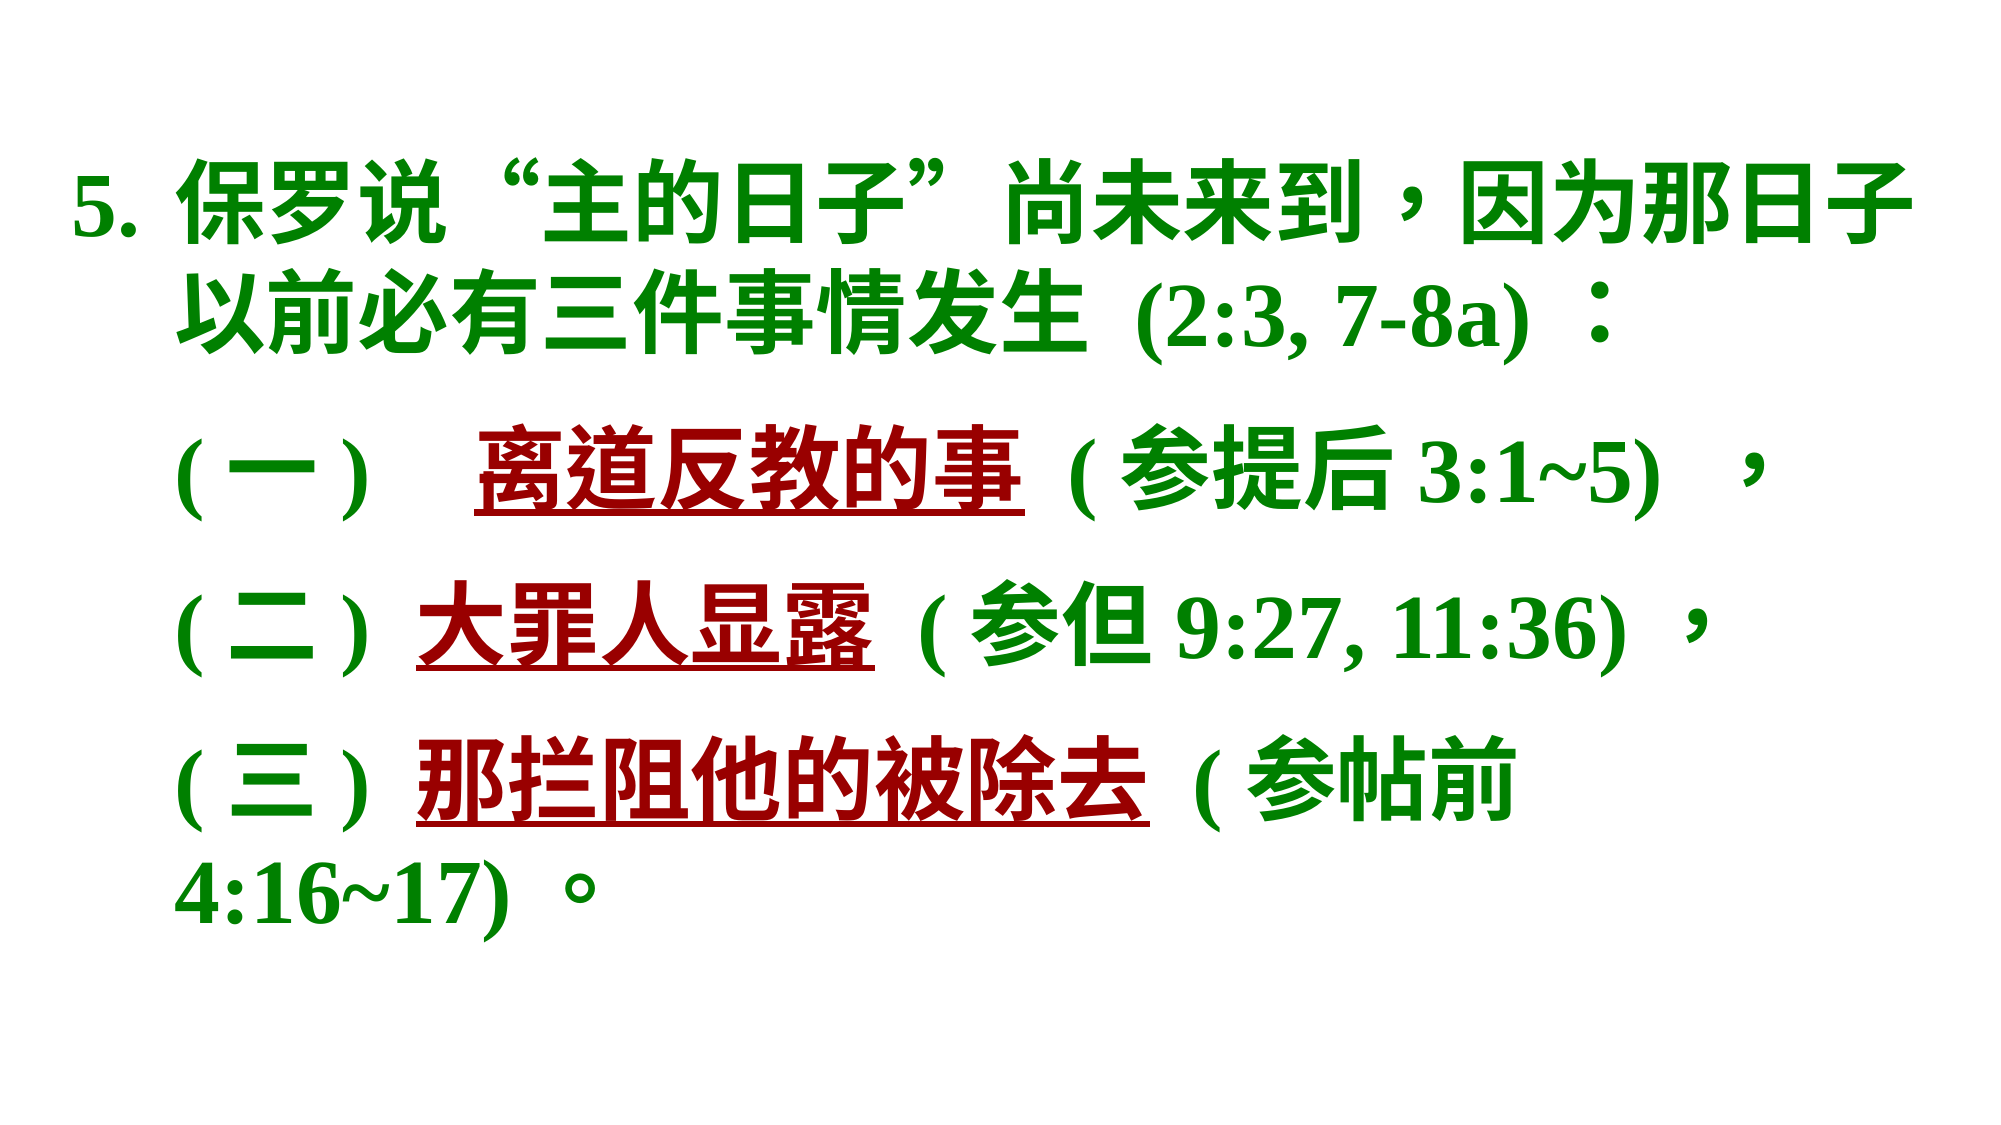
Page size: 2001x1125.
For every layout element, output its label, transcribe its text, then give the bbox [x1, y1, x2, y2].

subtitle 5. 保罗说“主的日子”尚未来到，因为那日子以前必有三件事情发生 (2:3, 7-8a)： (一) 离道反教的事 (参提后3:1~5) ， (二) 大罪人显露 (参但9:27, 11:36)， (三) 那拦阻他的被除去 (参帖前4:16~17)。 [56, 137, 1944, 1125]
